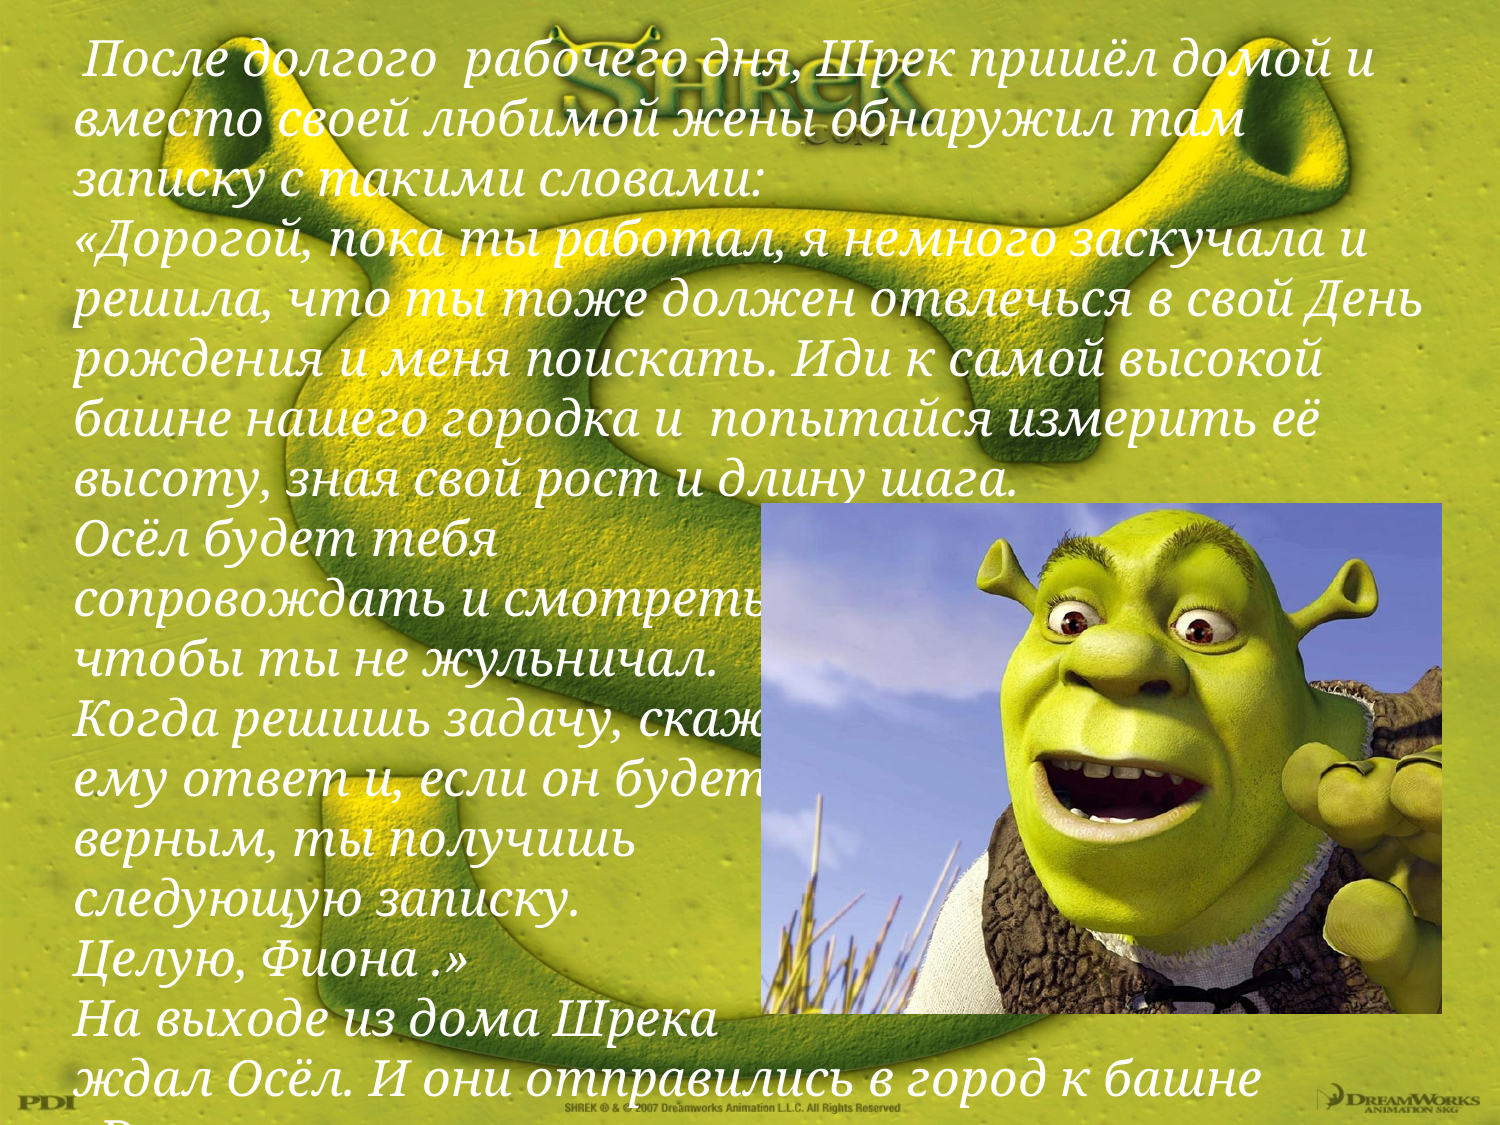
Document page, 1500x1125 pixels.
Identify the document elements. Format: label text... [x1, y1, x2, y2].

picture [0, 0, 1500, 1125]
text_box После долгого рабочего дня, Шрек пришёл домой и вместо своей любимой жены обнаружил там записку с такими словами: «Дорогой, пока ты работал, я немного заскучала и решила, что ты тоже должен отвлечься в свой День рождения и меня поискать. Иди к самой высокой башне нашего городка и попытайся измерить её высоту, зная свой рост и длину шага. Осёл будет тебя сопровождать и смотреть, чтобы ты не жульничал. Когда решишь задачу, скажи ему ответ и, если он будет верным, ты получишь следующую записку. Целую, Фиона .» На выходе из дома Шрека ждал Осёл. И они отправились в город к башне «Dream». [58, 19, 1442, 1125]
